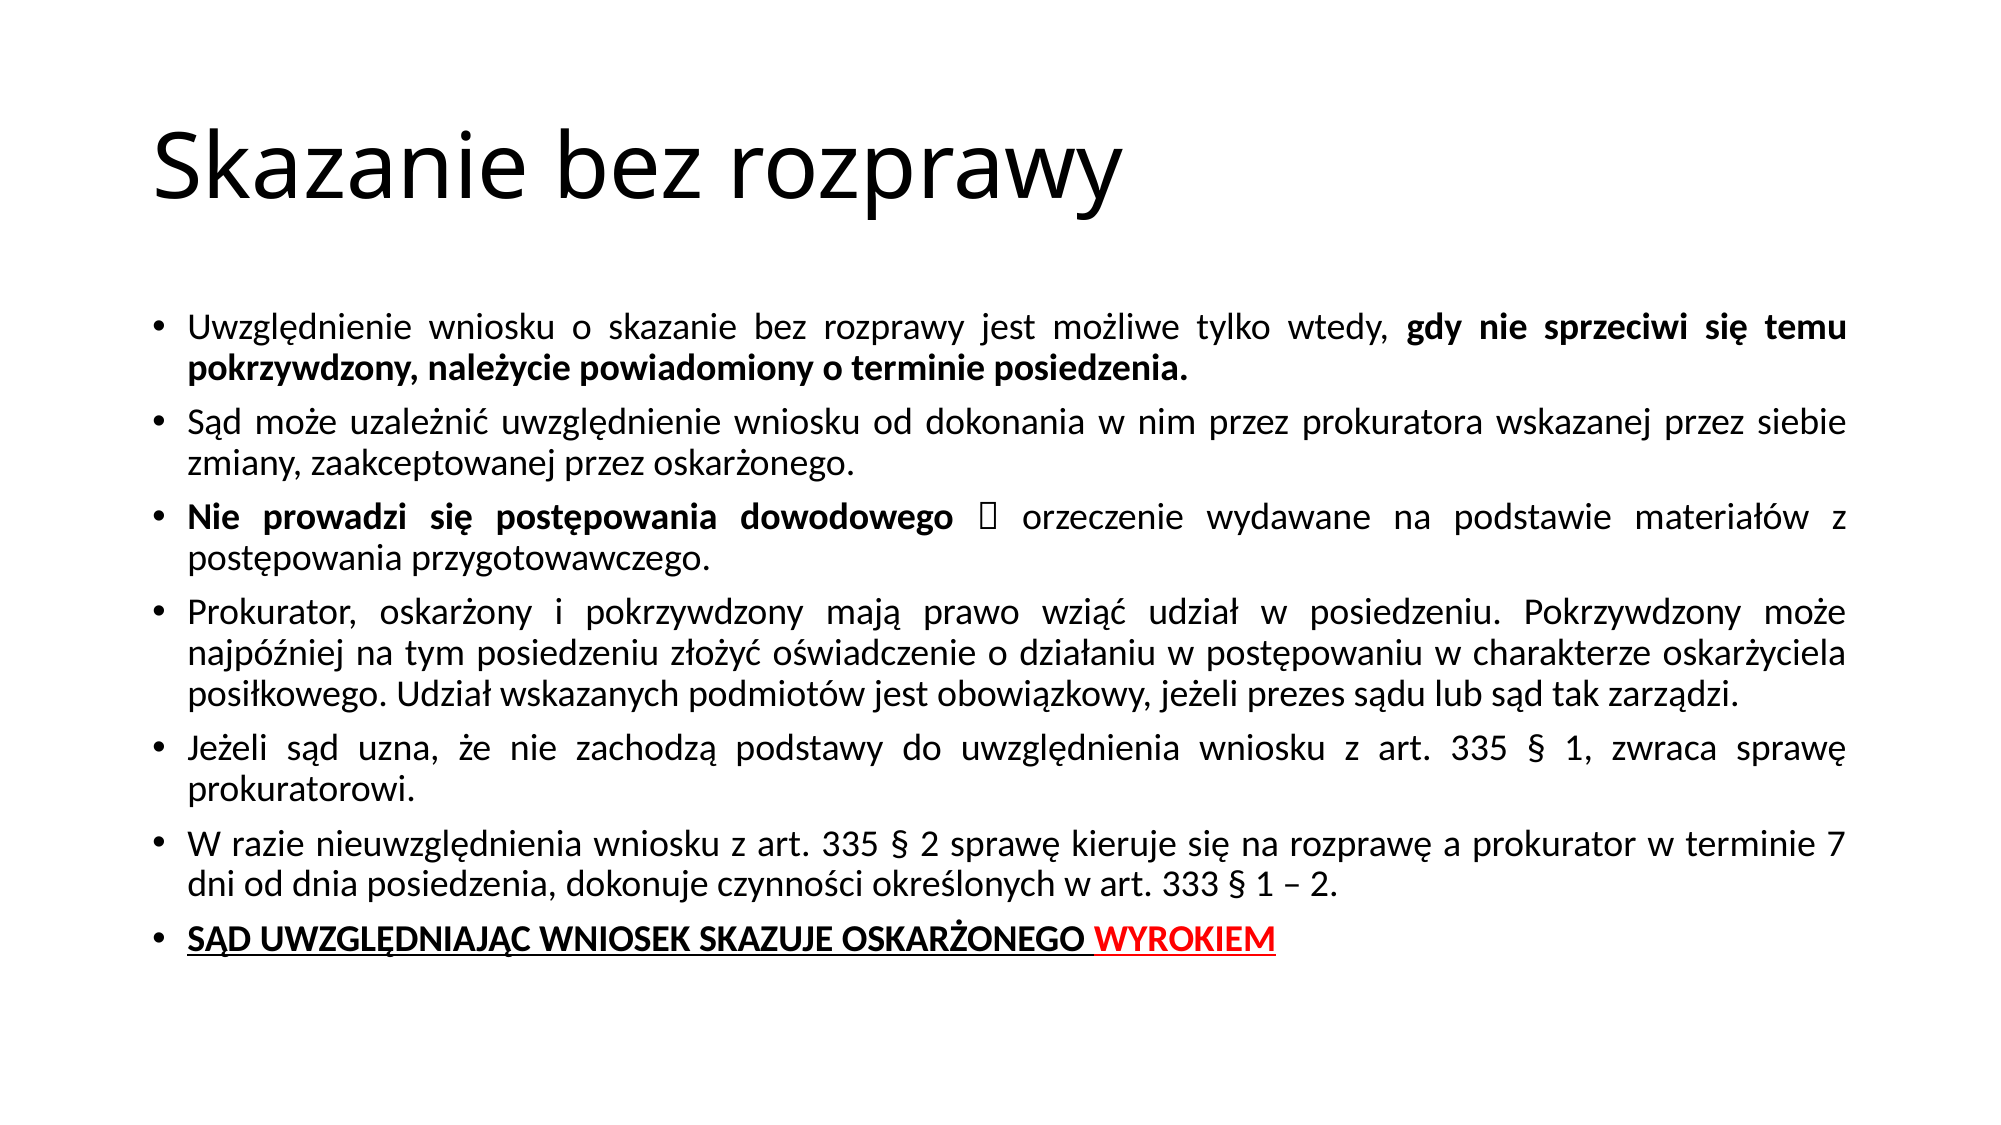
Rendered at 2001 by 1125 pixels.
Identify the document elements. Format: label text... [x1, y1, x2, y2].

list Uwzględnienie wniosku o skazanie bez rozprawy jest możliwe tylko wtedy, gdy nie sprzeciwi się temu pokrzywdzony, należycie powiadomiony o terminie posiedzenia. Sąd może uzależnić uwzględnienie wniosku od dokonania w nim przez prokuratora wskazanej przez siebie zmiany, zaakceptowanej przez oskarżonego. Nie prowadzi się postępowania dowodowego  orzeczenie wydawane na podstawie materiałów z postępowania przygotowawczego. Prokurator, oskarżony i pokrzywdzony mają prawo wziąć udział w posiedzeniu. Pokrzywdzony może najpóźniej na tym posiedzeniu złożyć oświadczenie o działaniu w postępowaniu w charakterze oskarżyciela posiłkowego. Udział wskazanych podmiotów jest obowiązkowy, jeżeli prezes sądu lub sąd tak zarządzi. Jeżeli sąd uzna, że nie zachodzą podstawy do uwzględnienia wniosku z art. 335 § 1, zwraca sprawę prokuratorowi. W razie nieuwzględnienia wniosku z art. 335 § 2 sprawę kieruje się na rozprawę a prokurator w terminie 7 dni od dnia posiedzenia, dokonuje czynności określonych w art. 333 § 1 – 2. SĄD UWZGLĘDNIAJĄC WNIOSEK SKAZUJE OSKARŻONEGO WYROKIEM [137, 299, 1863, 1014]
title Skazanie bez rozprawy [137, 59, 1863, 278]
